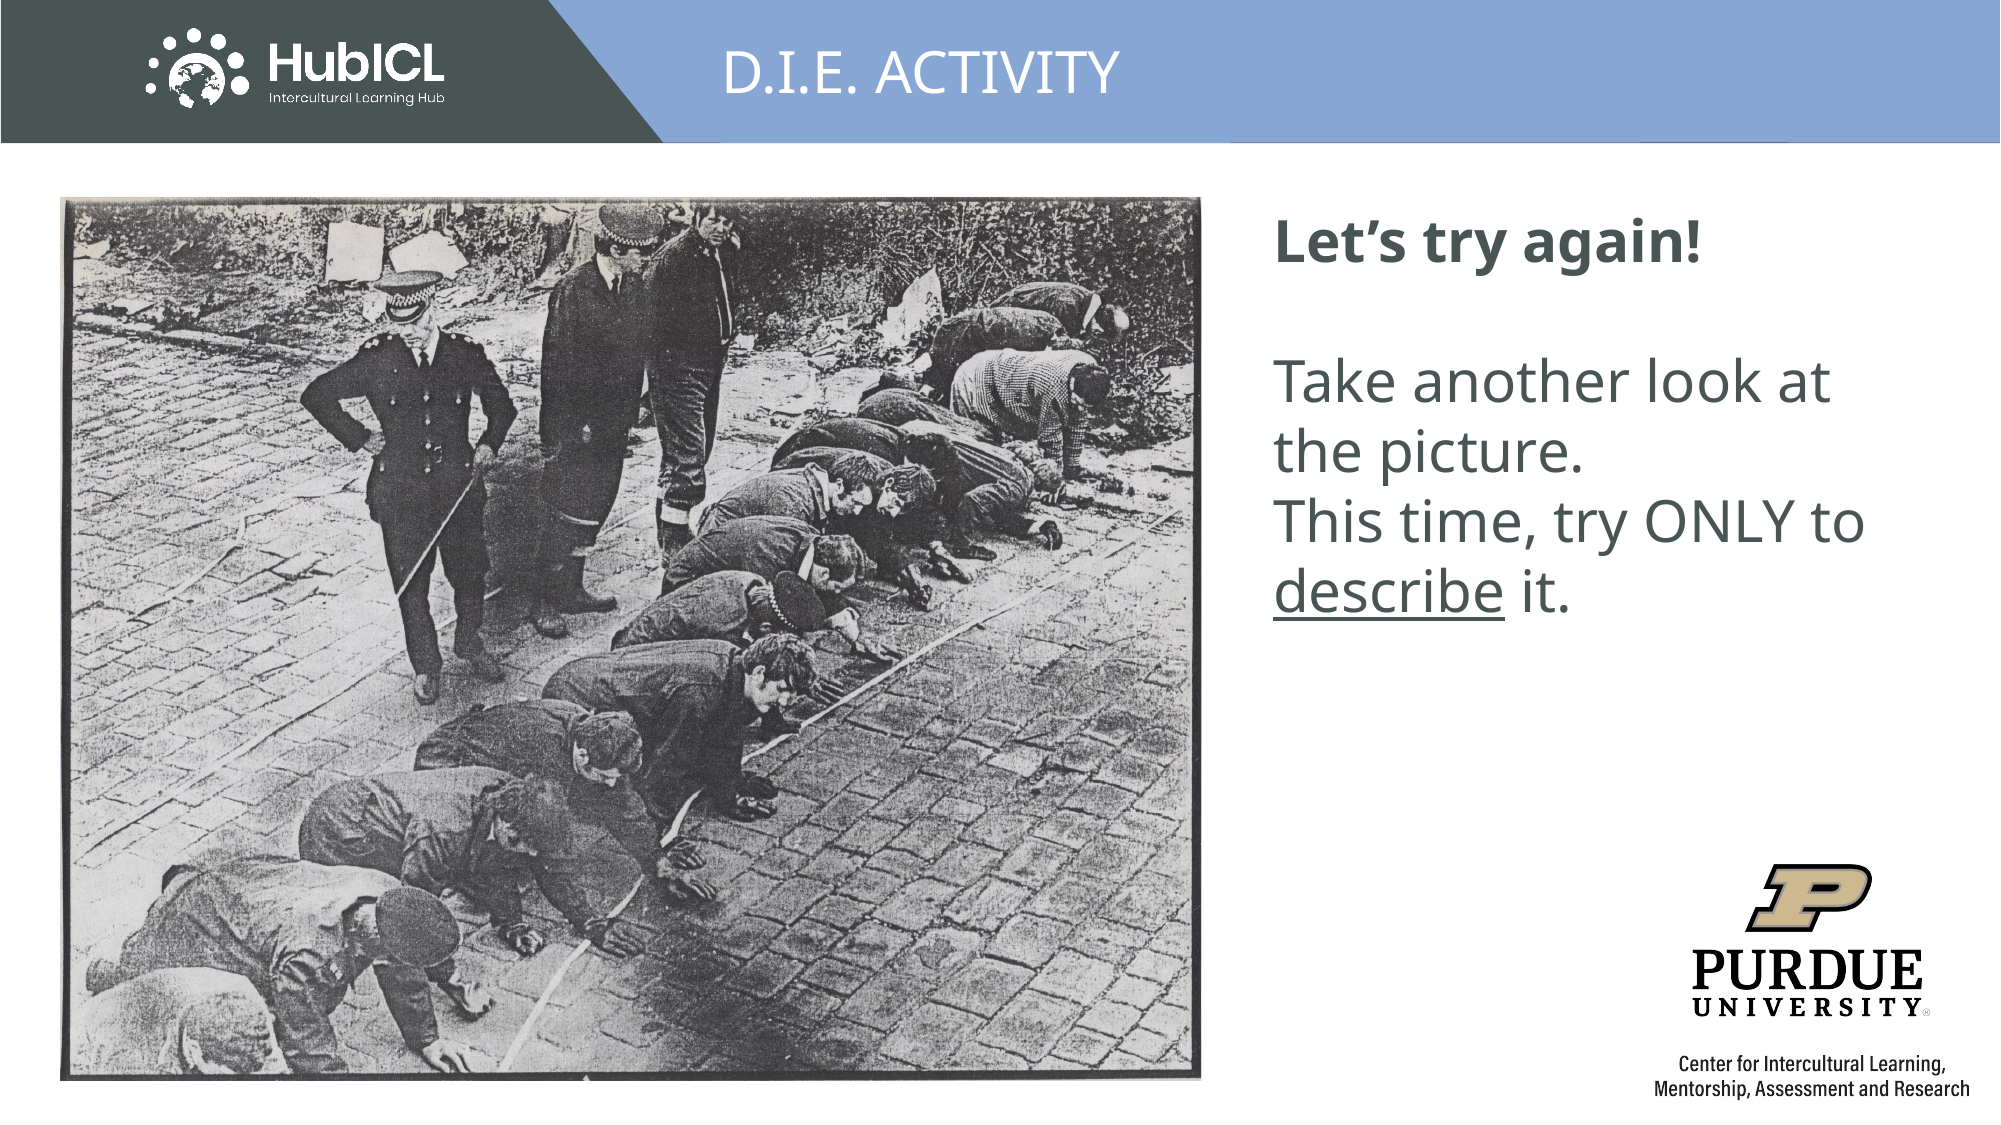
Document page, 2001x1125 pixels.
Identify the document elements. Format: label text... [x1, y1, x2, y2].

picture [60, 196, 1202, 1081]
text_box Let’s try again! Take another look at the picture. This time, try ONLY to describe it. [1258, 196, 1930, 632]
picture [1645, 862, 1979, 1125]
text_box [0, 0, 2000, 144]
